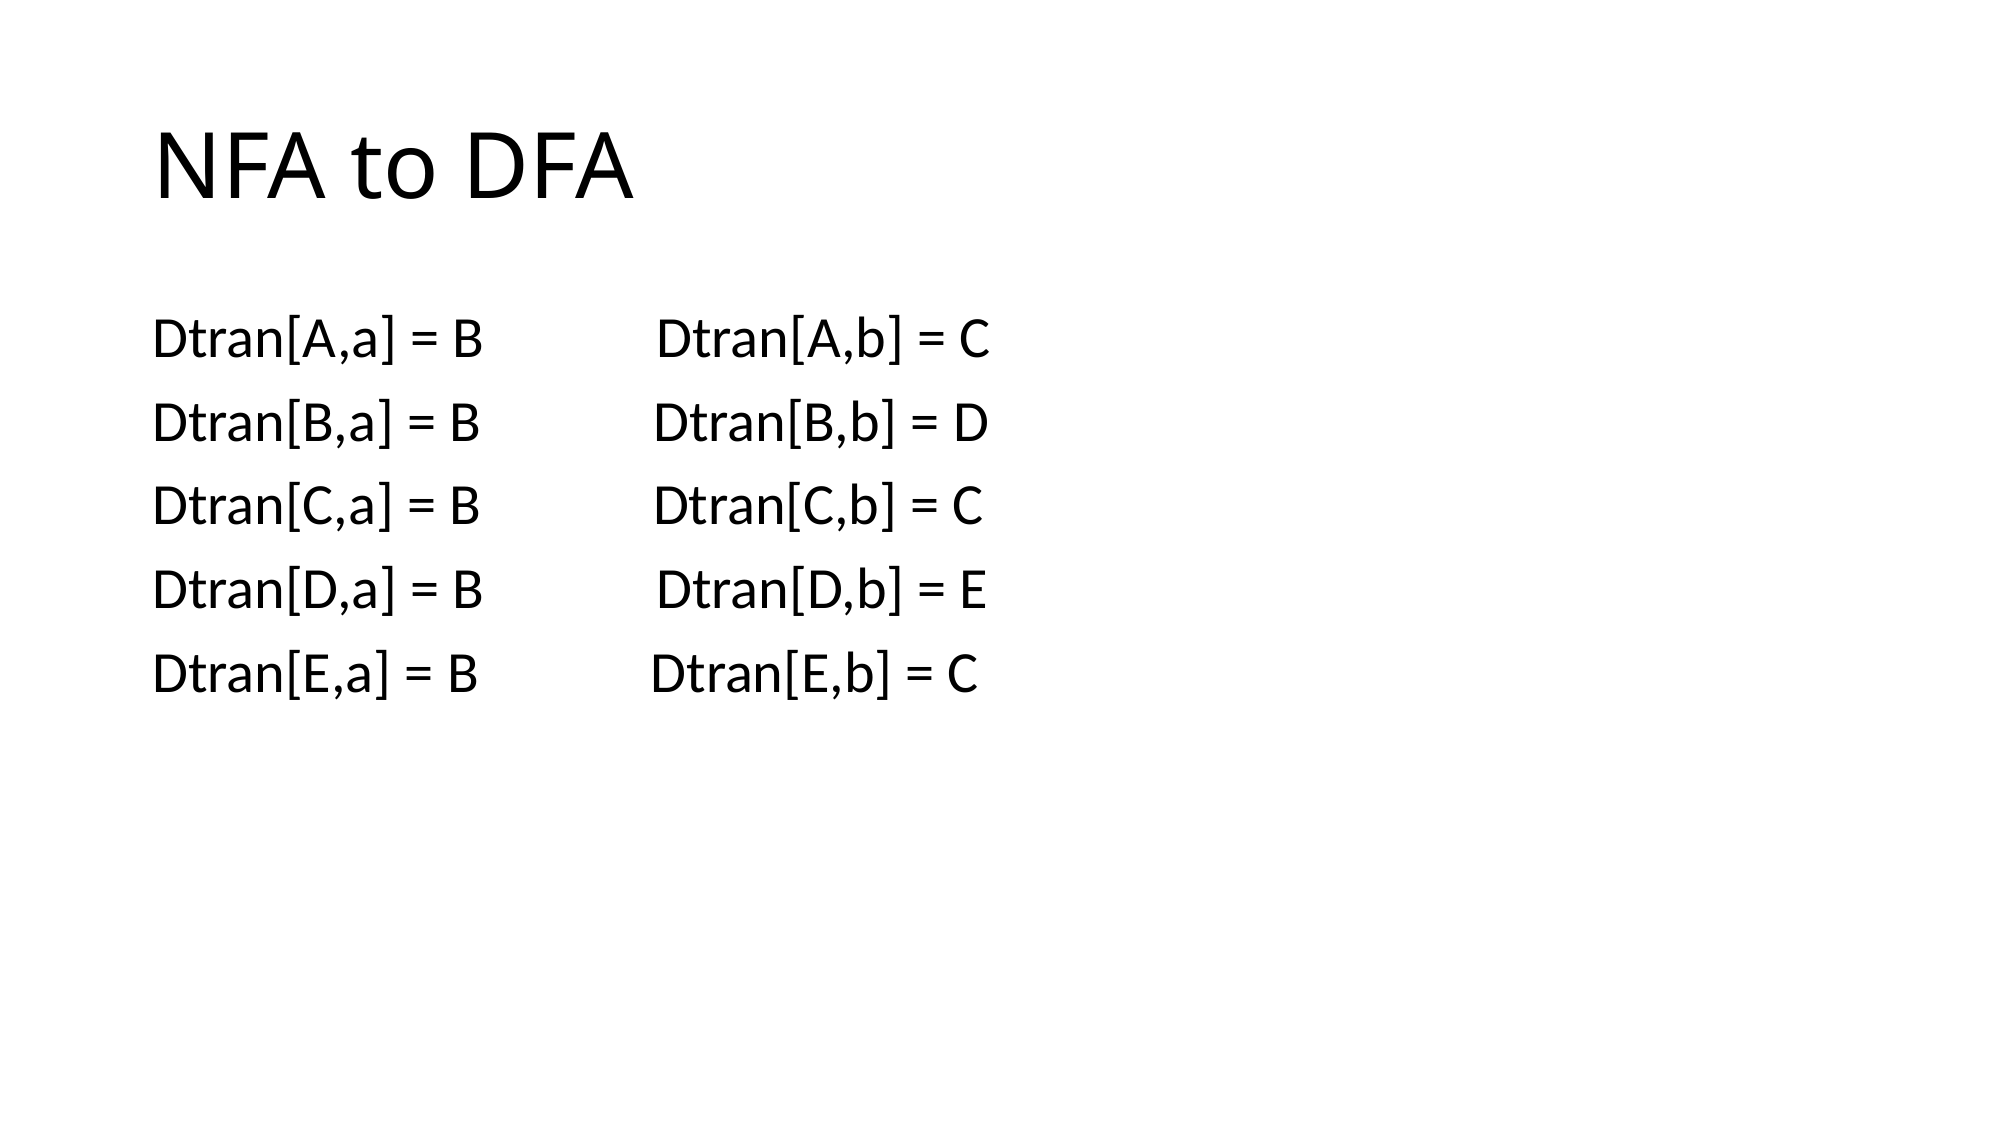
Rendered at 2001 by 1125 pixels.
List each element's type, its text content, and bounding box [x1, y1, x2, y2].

title NFA to DFA [137, 59, 1863, 278]
list Dtran[A,a] = B Dtran[A,b] = C Dtran[B,a] = B Dtran[B,b] = D Dtran[C,a] = B Dtran[C,b] = C Dtran[D,a] = B Dtran[D,b] = E Dtran[E,a] = B Dtran[E,b] = C [137, 299, 1863, 1014]
